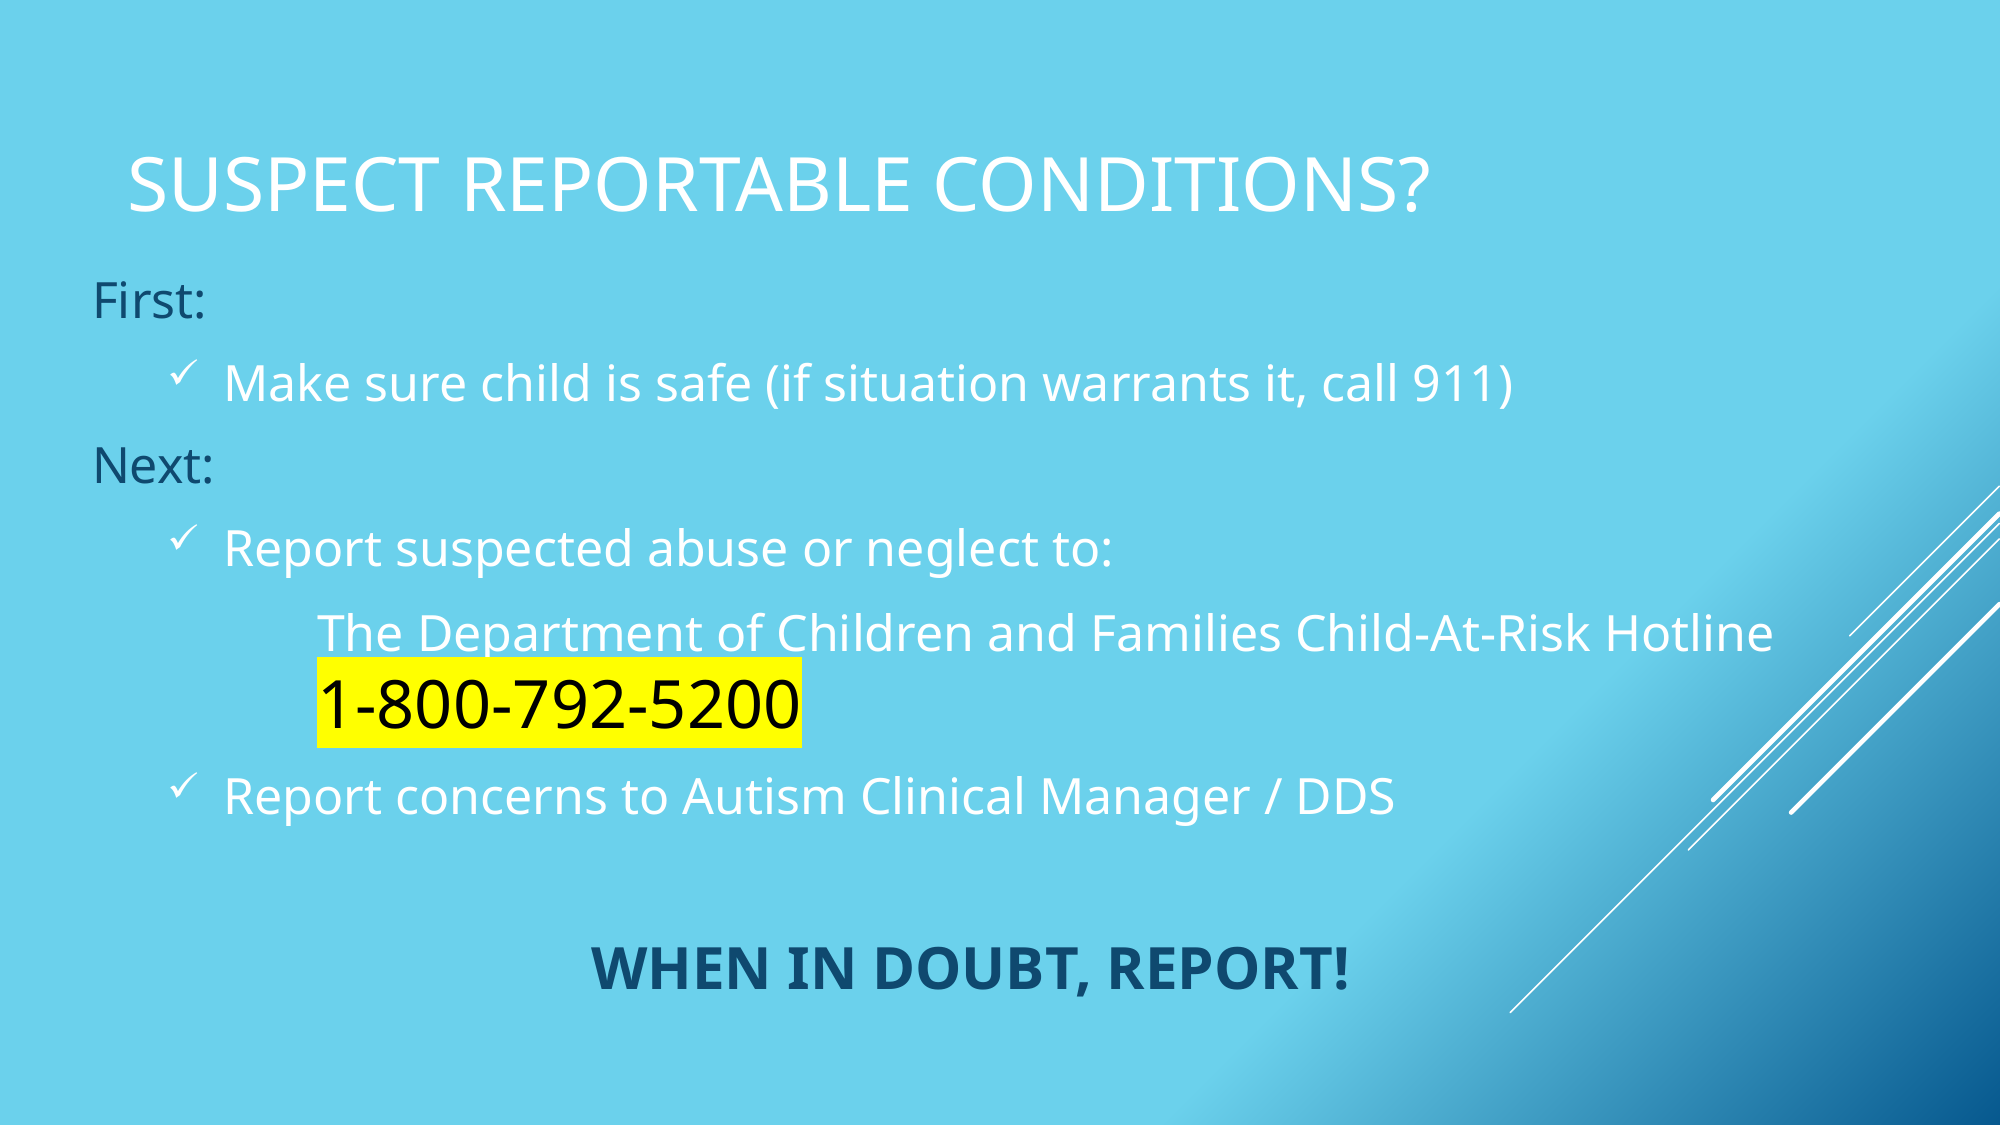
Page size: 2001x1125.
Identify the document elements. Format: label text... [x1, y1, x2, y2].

title Suspect reportable conditions? [112, 101, 1513, 235]
list First: Make sure child is safe (if situation warrants it, call 911) Next: Report suspected abuse or neglect to: The Department of Children and Families Child-At-Risk Hotline 1-800-792-5200 Report concerns to Autism Clinical Manager / DDS WHEN IN DOUBT, REPORT! [77, 260, 1880, 1050]
